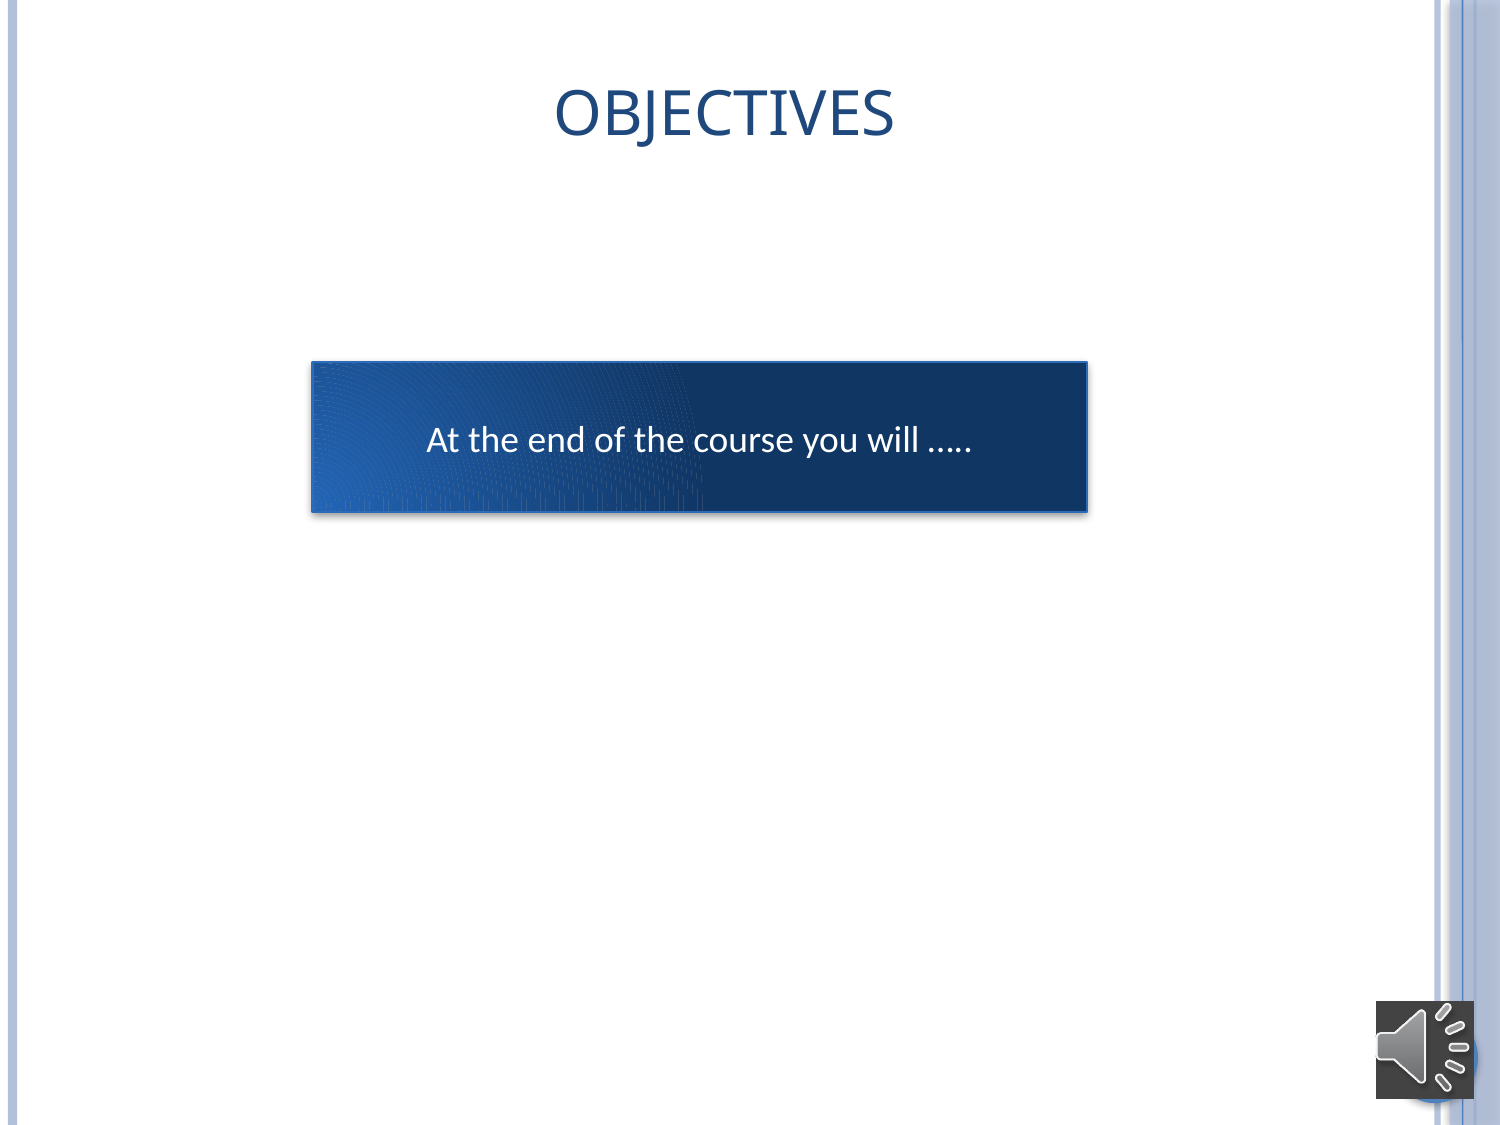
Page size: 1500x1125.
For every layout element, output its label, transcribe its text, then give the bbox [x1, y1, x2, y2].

picture [1374, 999, 1476, 1101]
text_box At the end of the course you will ….. [311, 361, 1088, 513]
title Objectives [75, 45, 1375, 175]
